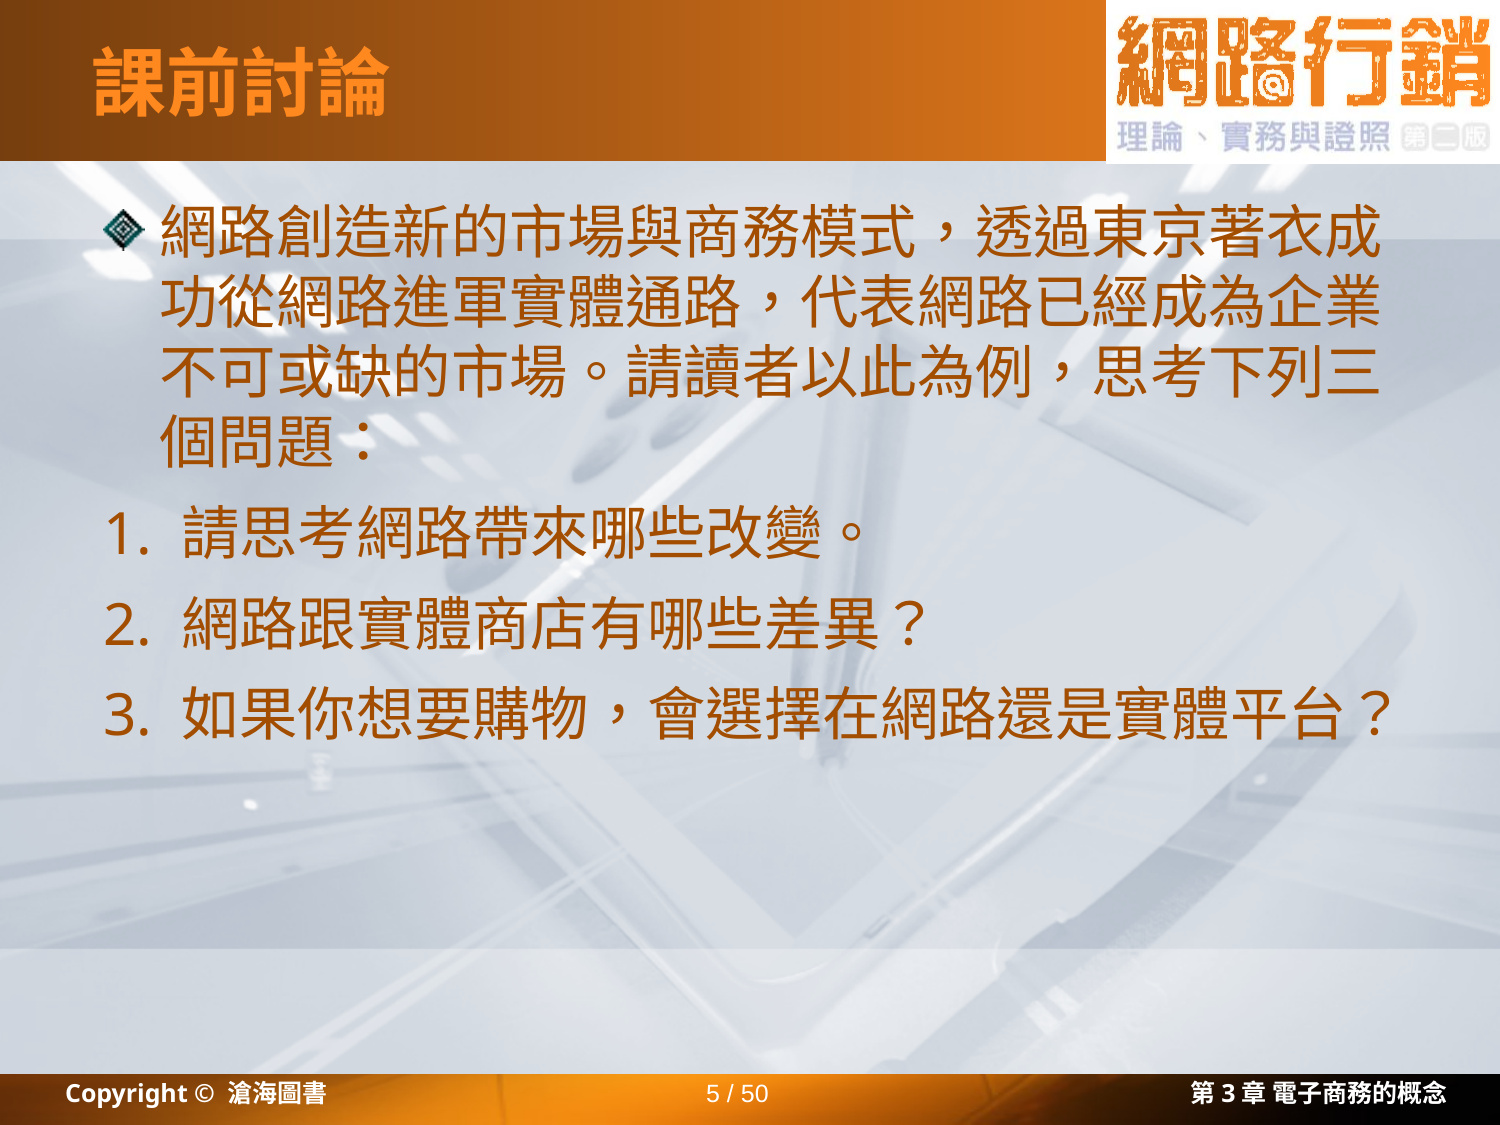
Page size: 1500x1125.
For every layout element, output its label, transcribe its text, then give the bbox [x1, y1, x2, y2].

picture [1106, 0, 1500, 164]
list 網路創造新的市場與商務模式，透過東京著衣成功從網路進軍實體通路，代表網路已經成為企業不可或缺的市場。請讀者以此為例，思考下列三個問題： 1. 請思考網路帶來哪些改變。 2. 網路跟實體商店有哪些差異？ 3. 如果你想要購物，會選擇在網路還是實體平台？ [88, 187, 1426, 1051]
footer 第3章 電子商務的概念 [1012, 1070, 1463, 1114]
title 課前討論 [76, 0, 1176, 162]
slide_number Copyright © 滄海圖書 [49, 1070, 501, 1119]
picture [103, 209, 145, 251]
slide_number 5 / 50 [562, 1070, 913, 1114]
picture [0, 1074, 1500, 1125]
